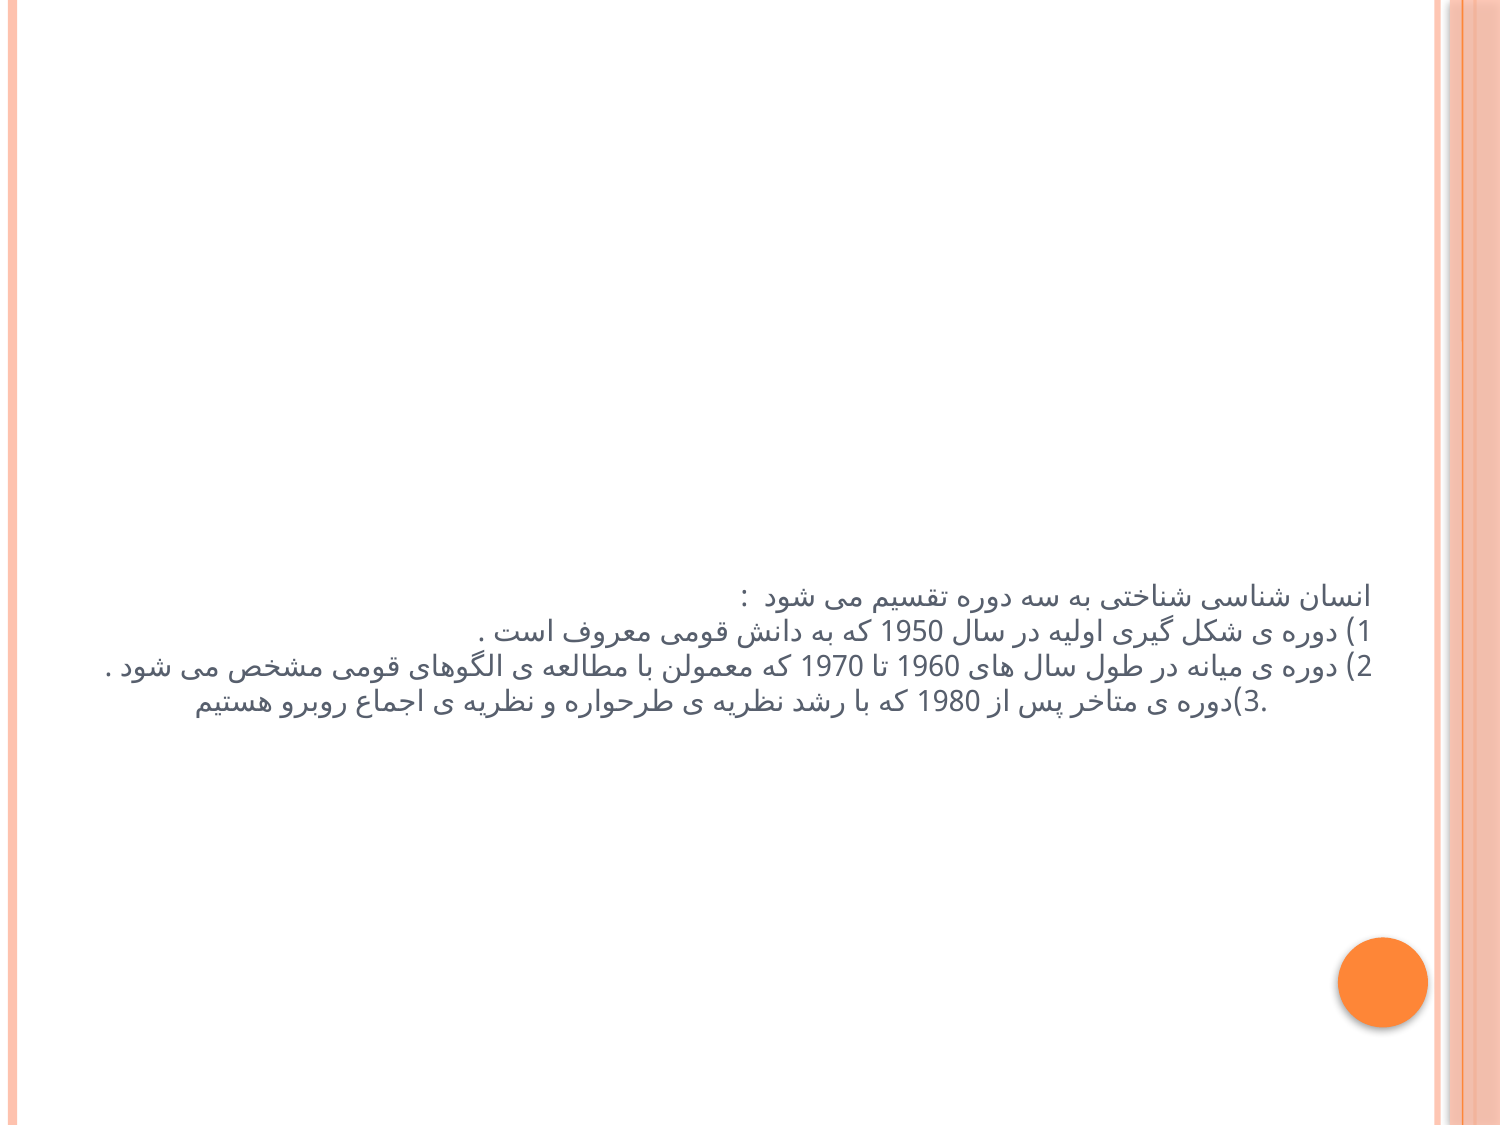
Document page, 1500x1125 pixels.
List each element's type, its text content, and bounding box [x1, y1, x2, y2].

title انسان شناسی شناختی به سه دوره تقسیم می شود : 1) دوره ی شکل گیری اولیه در سال 1950 که به دانش قومی معروف است . 2) دوره ی میانه در طول سال های 1960 تا 1970 که معمولن با مطالعه ی الگوهای قومی مشخص می شود . 3)دوره ی متاخر پس از 1980 که با رشد نظریه ی طرحواره و نظریه ی اجماع روبرو هستیم. [87, 537, 1388, 725]
